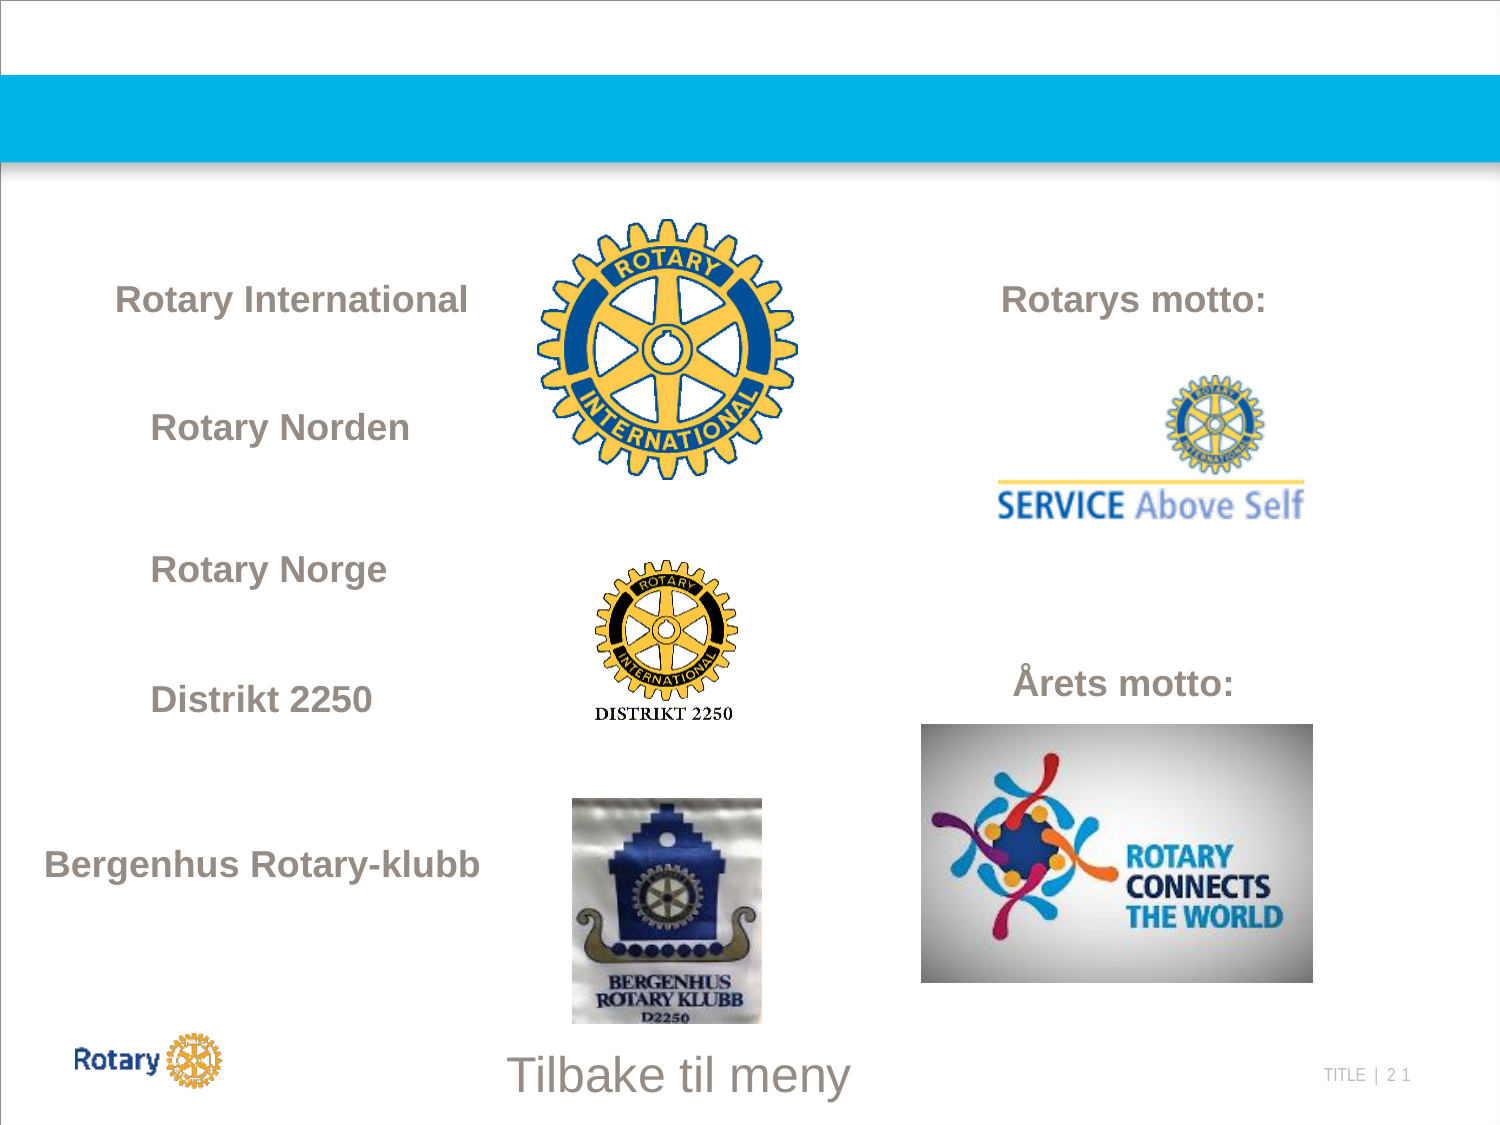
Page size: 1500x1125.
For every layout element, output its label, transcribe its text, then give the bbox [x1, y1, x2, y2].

text_box Rotary Norge [135, 537, 502, 598]
text_box Distrikt 2250 [135, 667, 408, 728]
picture [997, 374, 1306, 522]
text_box Bergenhus Rotary-klubb [29, 832, 514, 893]
picture [579, 538, 751, 740]
text_box Årets motto: [997, 651, 1306, 712]
picture [572, 798, 763, 1024]
text_box Rotarys motto: [986, 267, 1317, 327]
text_box Rotary Norden [135, 395, 502, 456]
picture [537, 219, 798, 480]
text_box Tilbake til meny [492, 1034, 868, 1110]
picture [75, 1033, 222, 1089]
text_box Rotary International [100, 267, 491, 327]
picture [921, 723, 1313, 983]
